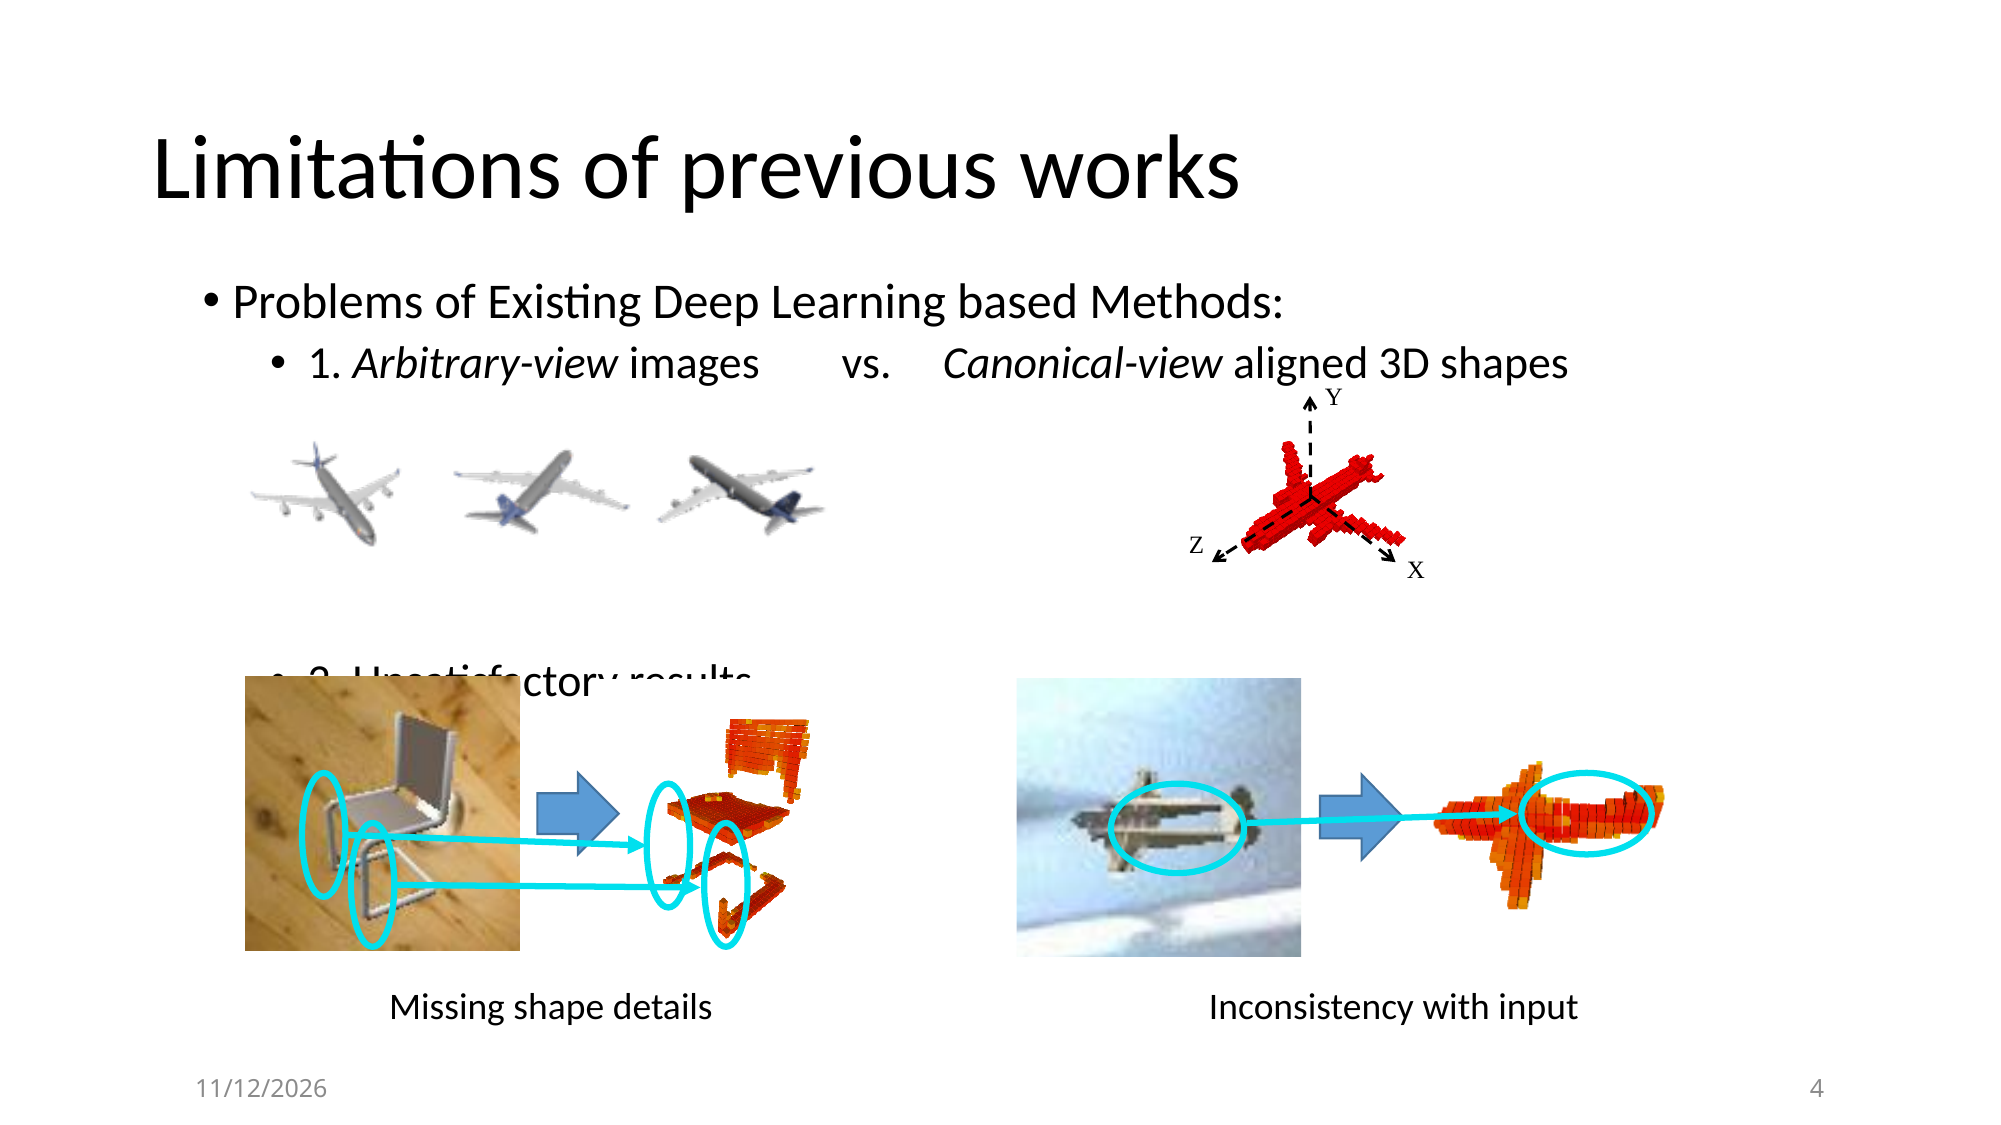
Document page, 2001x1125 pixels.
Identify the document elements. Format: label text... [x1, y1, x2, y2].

picture [1221, 421, 1424, 572]
text_box X [1392, 546, 1448, 592]
picture [1221, 421, 1309, 499]
text_box [717, 943, 735, 948]
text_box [1246, 813, 1518, 823]
text_box Inconsistency with input [1194, 974, 1594, 1035]
slide_number 4 [1624, 1059, 1840, 1120]
list Problems of Existing Deep Learning based Methods: 1. Arbitrary-view images vs. Canonical-view aligned 3D shapes 2. Unsatisfactory results [180, 278, 1830, 1047]
text_box Limitations of previous works [137, 59, 1863, 278]
picture [591, 679, 869, 943]
text_box [1318, 771, 1401, 813]
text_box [1309, 495, 1396, 563]
picture [245, 676, 520, 951]
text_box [394, 884, 701, 888]
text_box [1211, 499, 1309, 563]
text_box [1318, 823, 1399, 863]
text_box Y [1309, 373, 1366, 419]
picture [1016, 678, 1302, 957]
text_box [576, 847, 587, 857]
text_box Missing shape details [374, 974, 729, 1035]
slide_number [180, 1059, 586, 1120]
picture [195, 332, 876, 630]
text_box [345, 834, 647, 846]
text_box [536, 770, 591, 834]
picture [1406, 700, 1681, 940]
text_box Z [1173, 521, 1221, 566]
